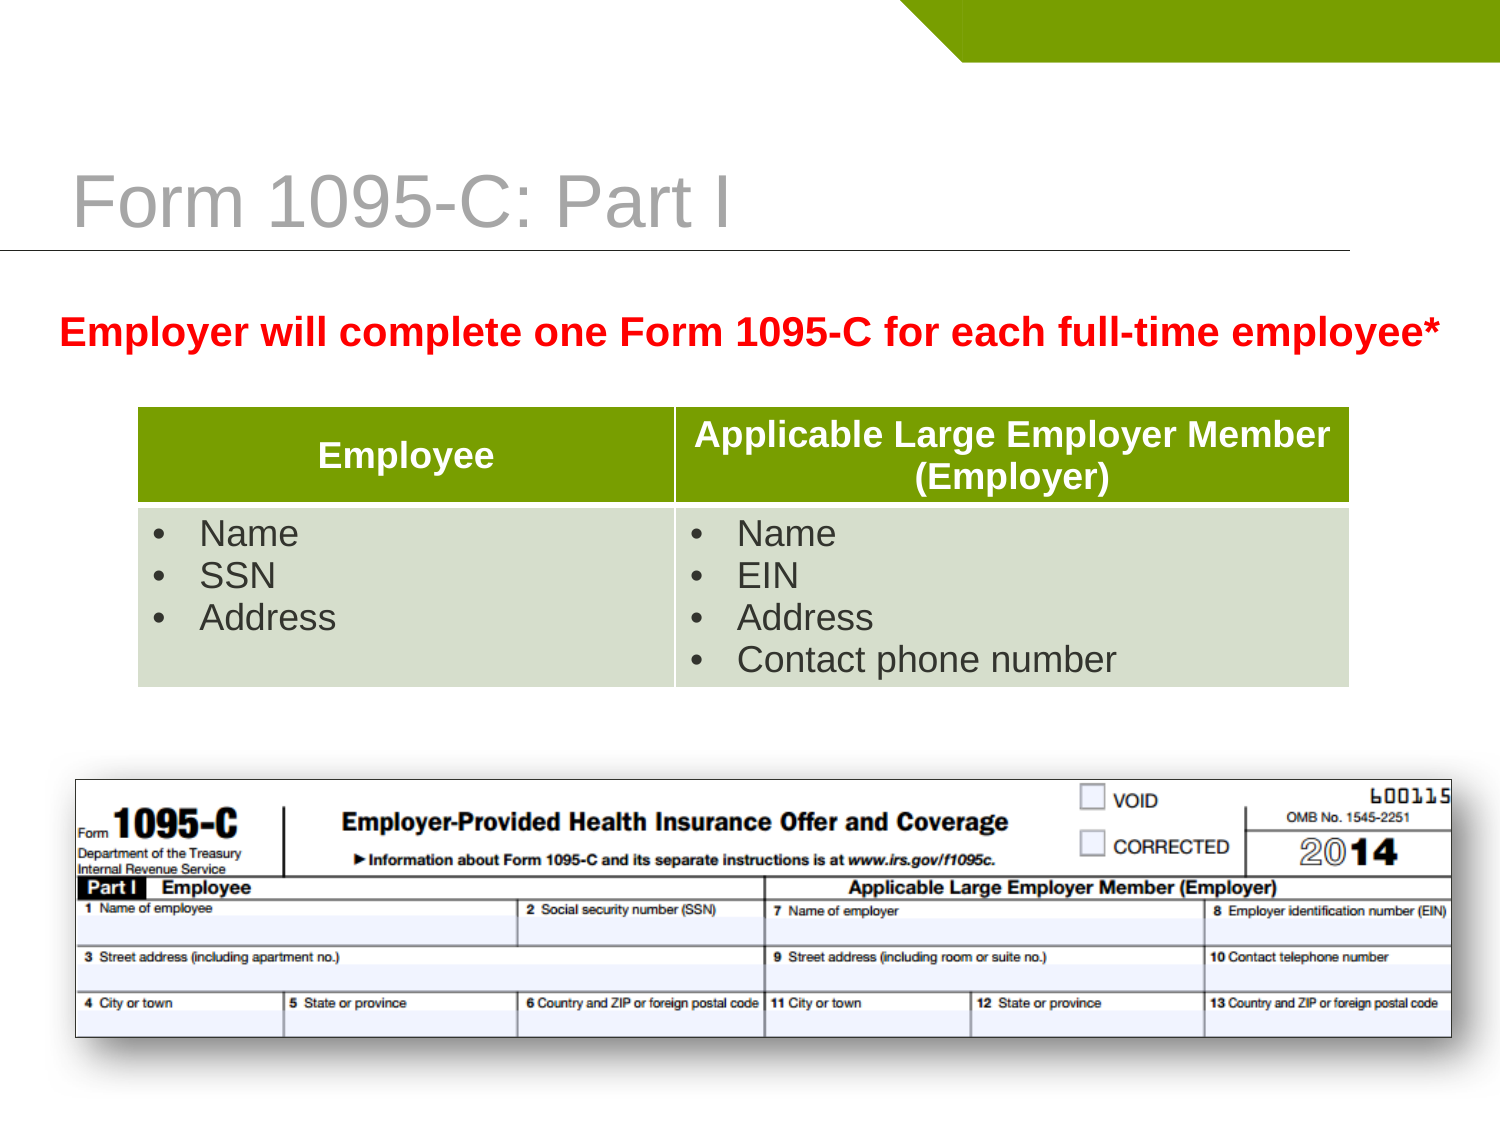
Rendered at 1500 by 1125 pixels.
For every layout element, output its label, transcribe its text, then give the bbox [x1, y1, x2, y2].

title Form 1095-C: Part I [0, 68, 1425, 250]
text_box Employer will complete one Form 1095-C for each full-time employee* [0, 296, 1500, 362]
table_header Applicable Large Employer Member (Employer) [676, 407, 1349, 502]
table_cell Name EIN Address Contact phone number [676, 508, 1349, 687]
table_cell Name SSN Address [138, 508, 674, 687]
table_header Employee [138, 407, 674, 502]
picture [74, 779, 1452, 1038]
